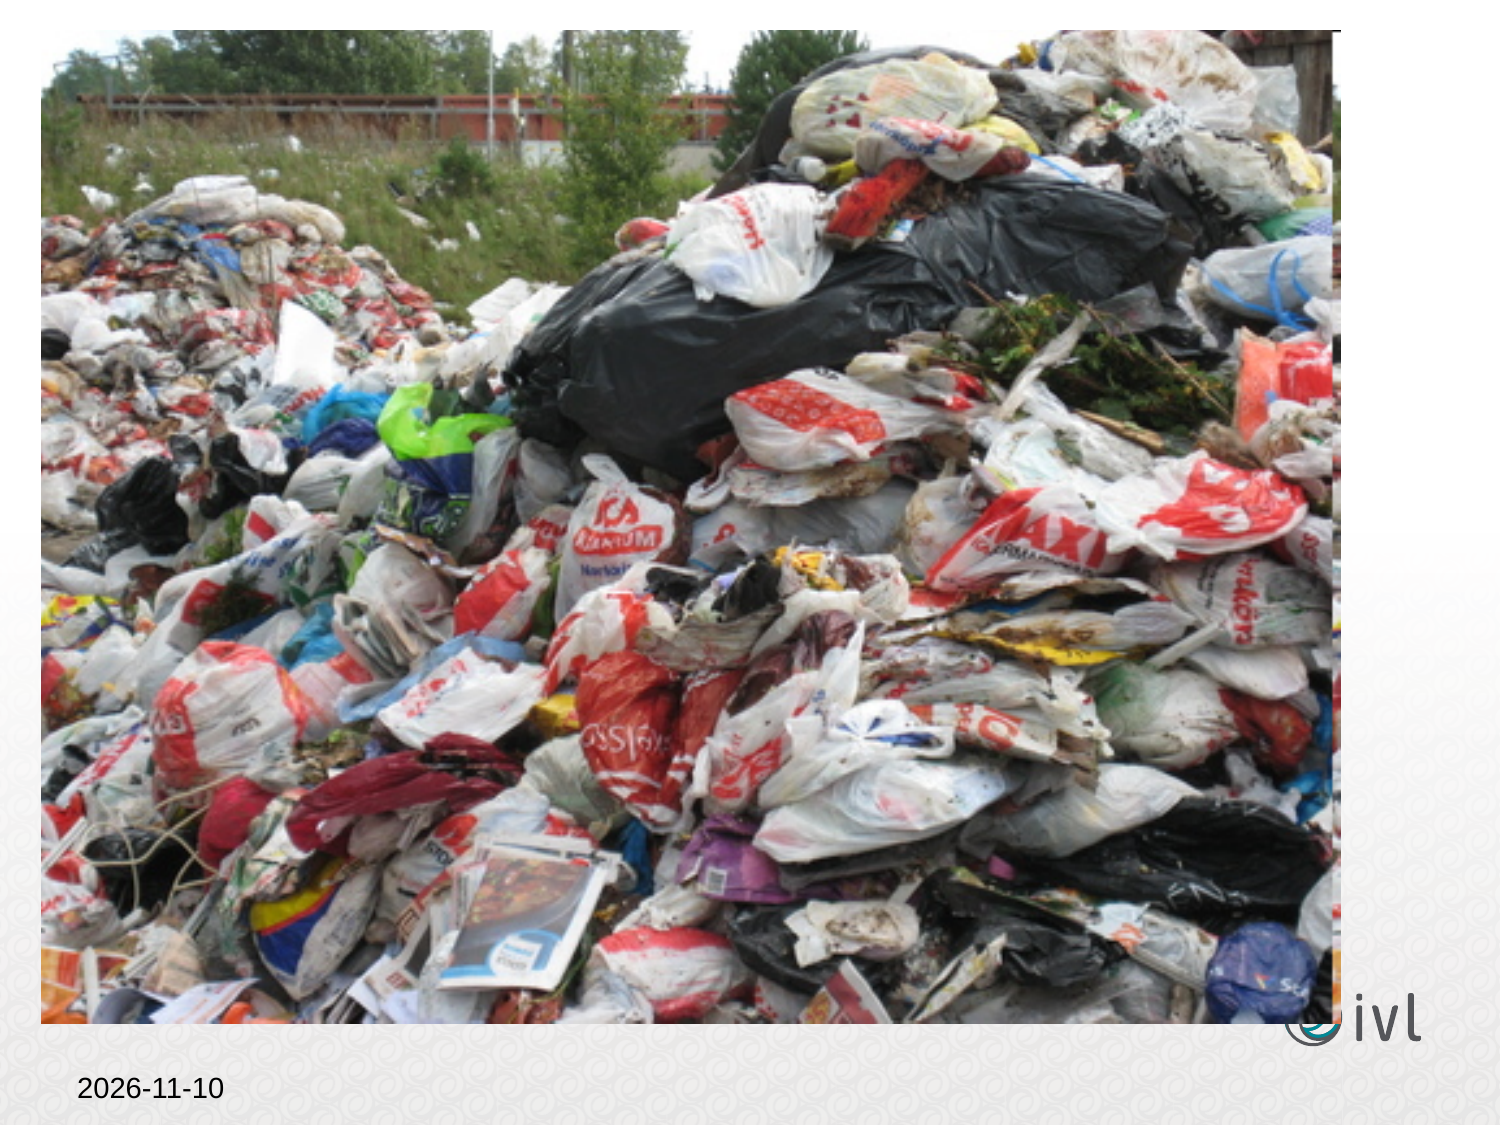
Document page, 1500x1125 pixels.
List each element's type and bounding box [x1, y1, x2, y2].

slide_number [77, 1069, 339, 1105]
list [40, 30, 1341, 1024]
picture [0, 0, 1500, 1125]
